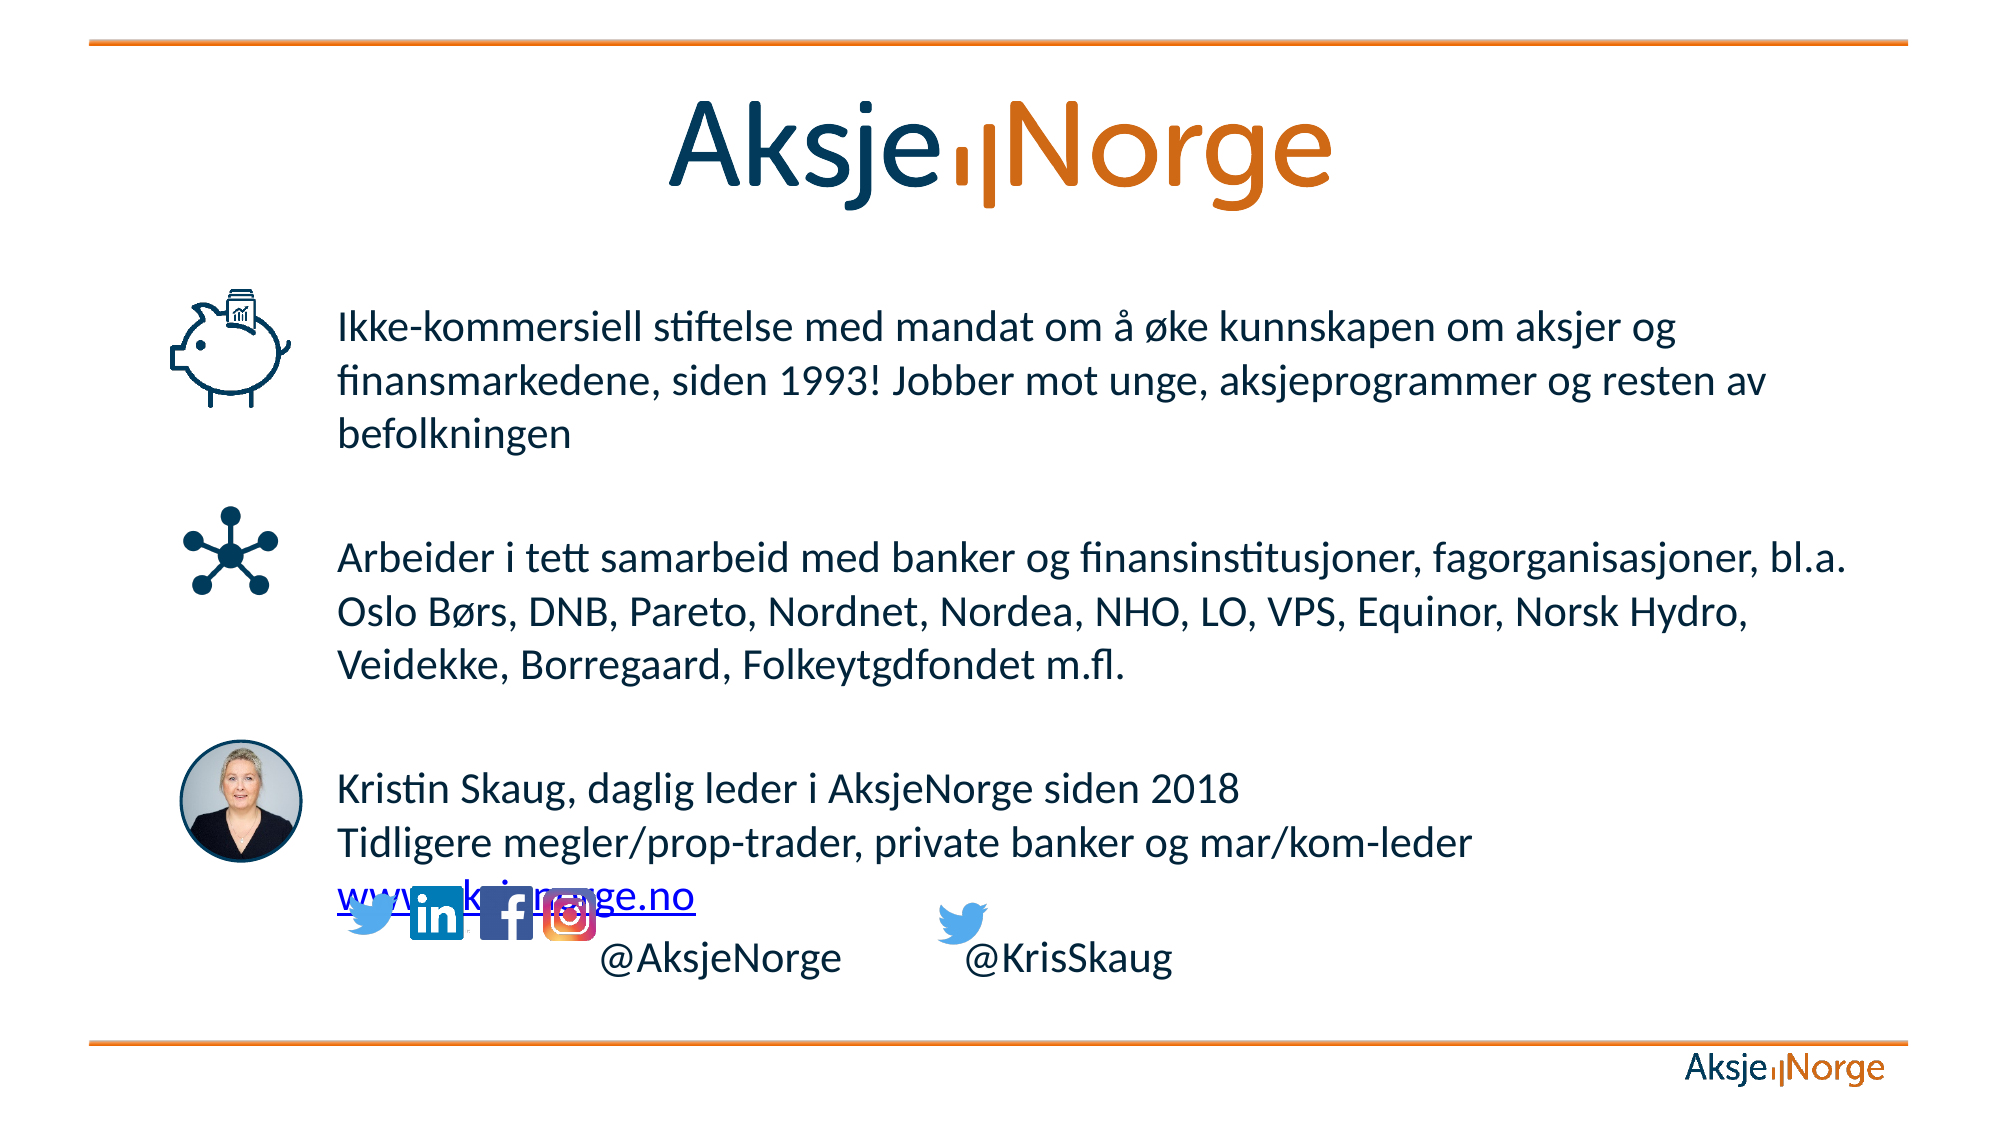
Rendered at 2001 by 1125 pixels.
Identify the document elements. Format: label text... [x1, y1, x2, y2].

text_box Ikke-kommersiell stiftelse med mandat om å øke kunnskapen om aksjer og finansmarkedene, siden 1993! Jobber mot unge, aksjeprogrammer og resten av befolkningen Arbeider i tett samarbeid med banker og finansinstitusjoner, fagorganisasjoner, bl.a. Oslo Børs, DNB, Pareto, Nordnet, Nordea, NHO, LO, VPS, Equinor, Norsk Hydro, Veidekke, Borregaard, Folkeytgdfondet m.fl. Kristin Skaug, daglig leder i AksjeNorge siden 2018 Tidligere megler/prop-trader, private banker og mar/kom-leder www.aksjenorge.no @AksjeNorge @KrisSkaug [322, 289, 1932, 993]
picture [419, 908, 425, 932]
picture [542, 888, 597, 942]
picture [170, 289, 291, 409]
picture [418, 895, 426, 902]
picture [669, 101, 1331, 211]
picture [1685, 1053, 1884, 1087]
picture [335, 877, 411, 953]
picture [925, 886, 1001, 962]
picture [180, 740, 302, 862]
picture [479, 886, 533, 940]
picture [432, 907, 455, 932]
picture [463, 886, 470, 940]
picture [170, 490, 291, 612]
